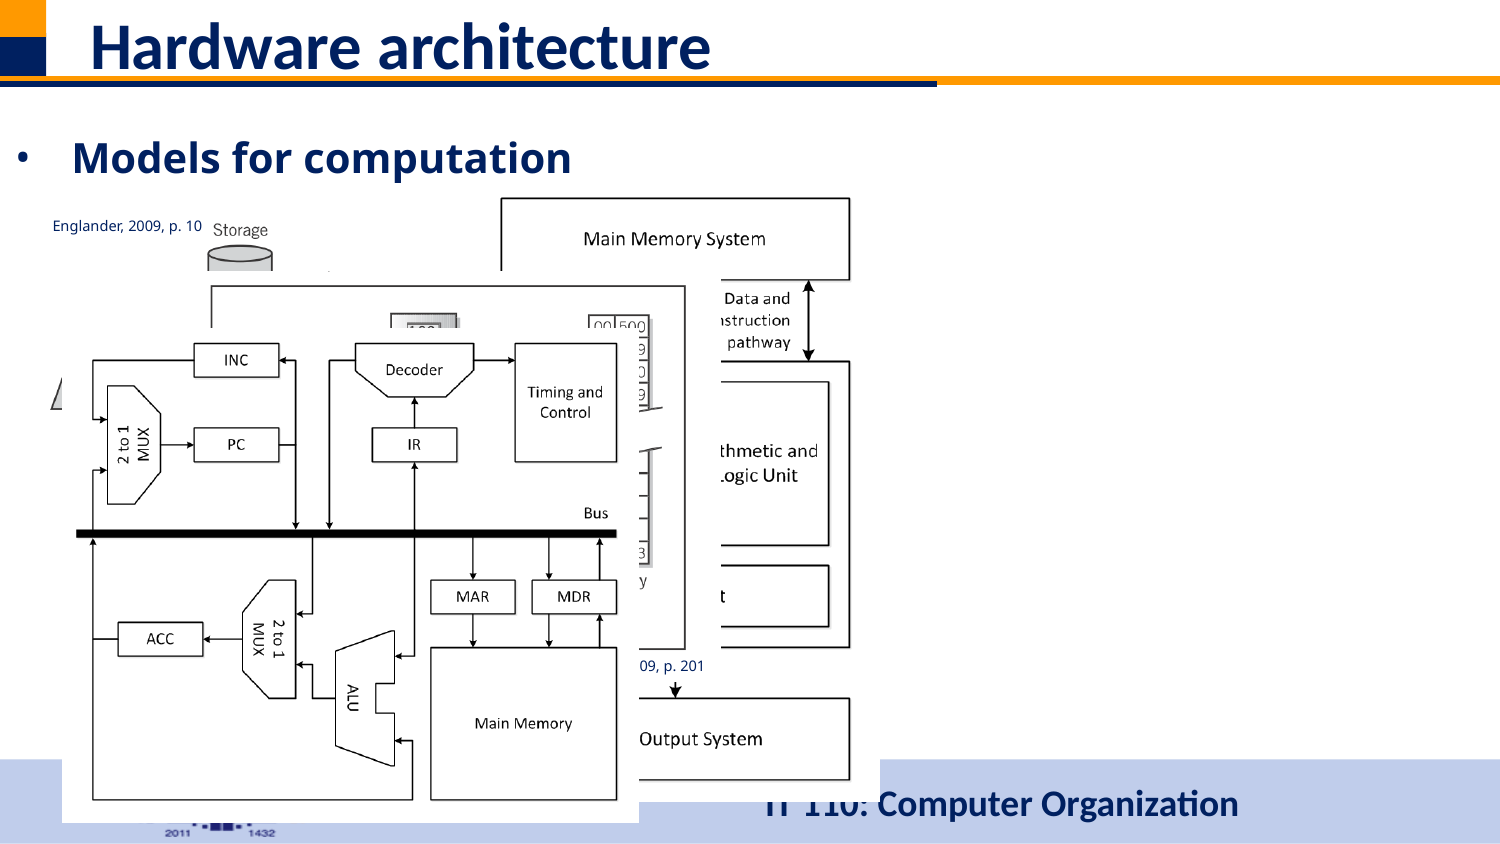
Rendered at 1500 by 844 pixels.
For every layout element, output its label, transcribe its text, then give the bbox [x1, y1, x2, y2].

picture [37, 176, 880, 823]
subtitle Models for computation [0, 123, 900, 844]
title Hardware architecture [75, 0, 1429, 76]
